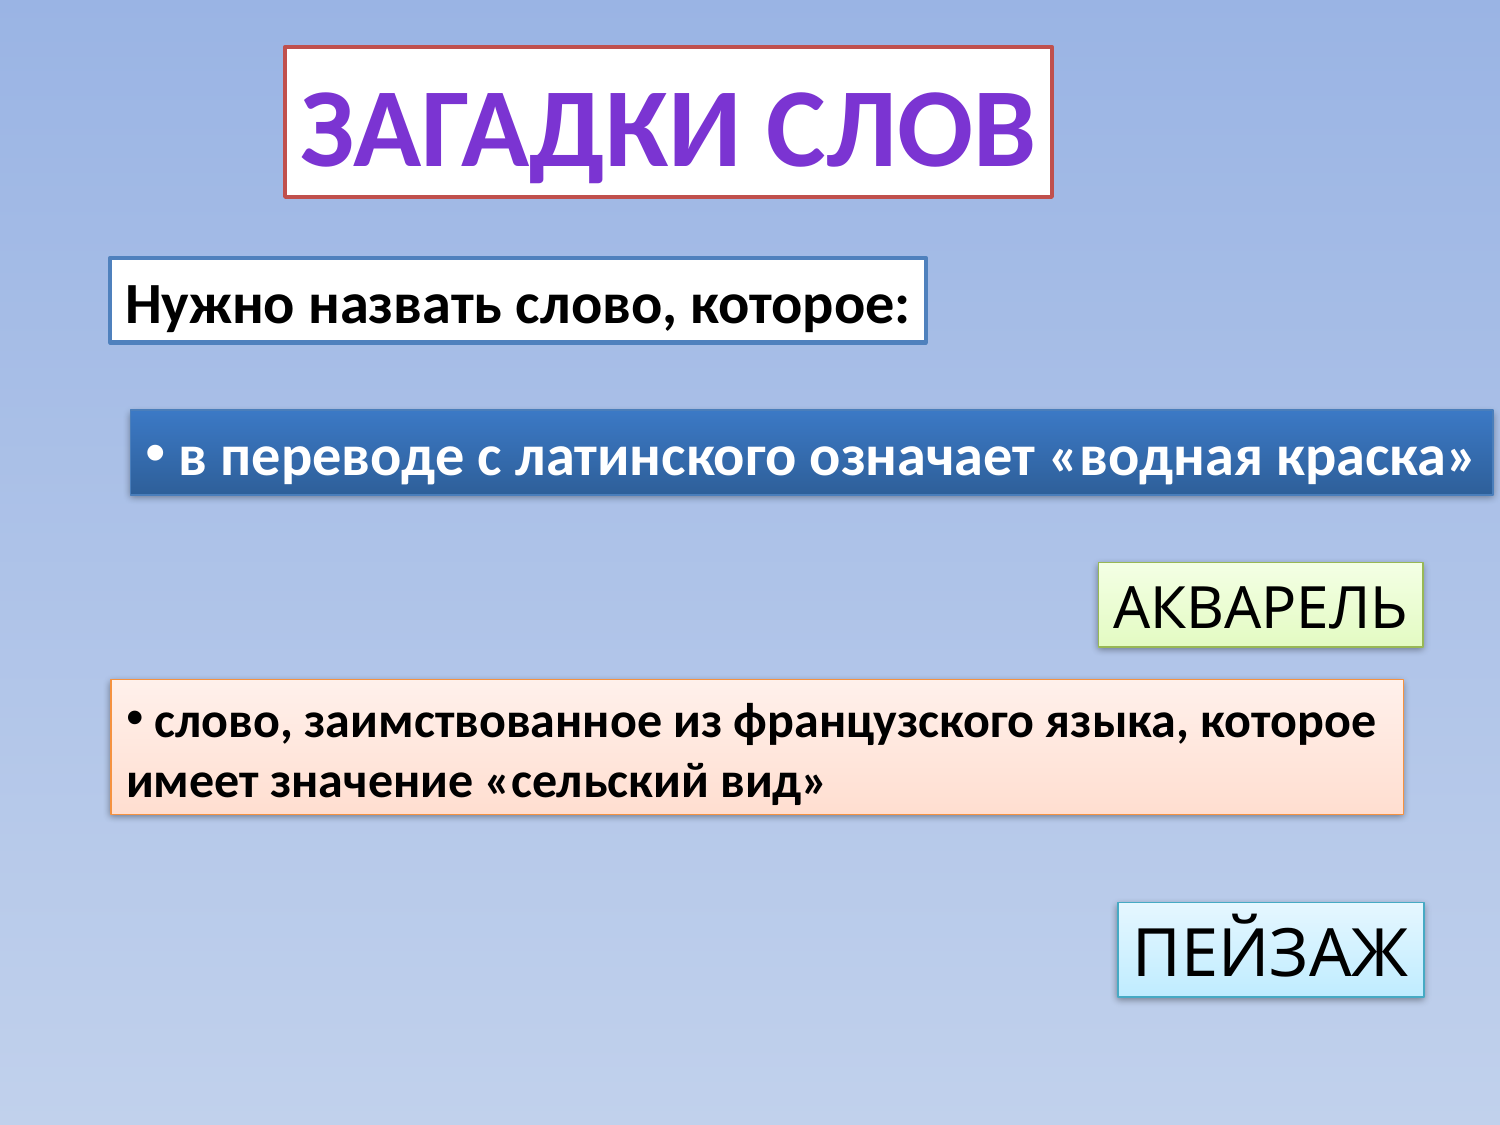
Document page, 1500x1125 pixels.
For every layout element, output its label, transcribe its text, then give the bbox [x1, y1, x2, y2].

text_box в переводе с латинского означает «водная краска» [130, 409, 1494, 496]
text_box слово, заимствованное из французского языка, которое имеет значение «сельский вид» [110, 679, 1404, 815]
text_box ЗАГАДКИ СЛОВ [283, 45, 1054, 199]
text_box ПЕЙЗАЖ [1117, 902, 1425, 998]
text_box АКВАРЕЛЬ [1098, 562, 1424, 648]
text_box Нужно назвать слово, которое: [108, 256, 928, 345]
